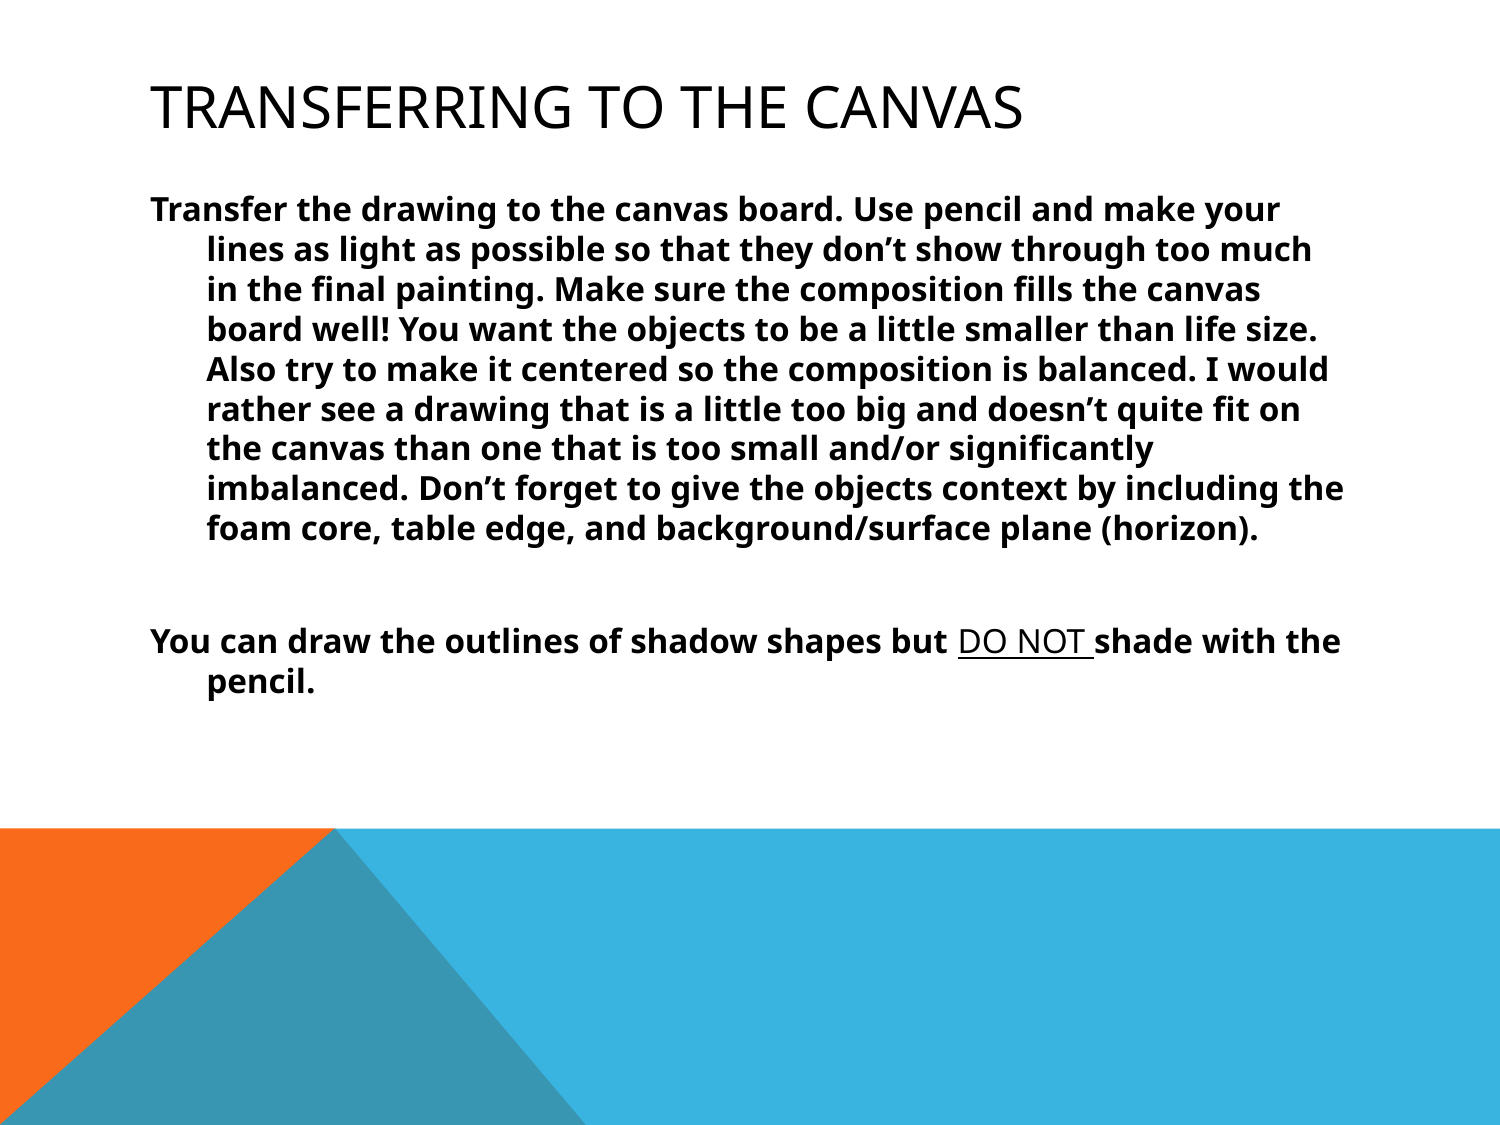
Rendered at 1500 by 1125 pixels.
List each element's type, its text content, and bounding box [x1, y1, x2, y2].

title Transferring to the canvas [135, 60, 1369, 150]
list Transfer the drawing to the canvas board. Use pencil and make your lines as light as possible so that they don’t show through too much in the final painting. Make sure the composition fills the canvas board well! You want the objects to be a little smaller than life size. Also try to make it centered so the composition is balanced. I would rather see a drawing that is a little too big and doesn’t quite fit on the canvas than one that is too small and/or significantly imbalanced. Don’t forget to give the objects context by including the foam core, table edge, and background/surface plane (horizon). You can draw the outlines of shadow shapes but DO NOT shade with the pencil. [135, 180, 1369, 768]
